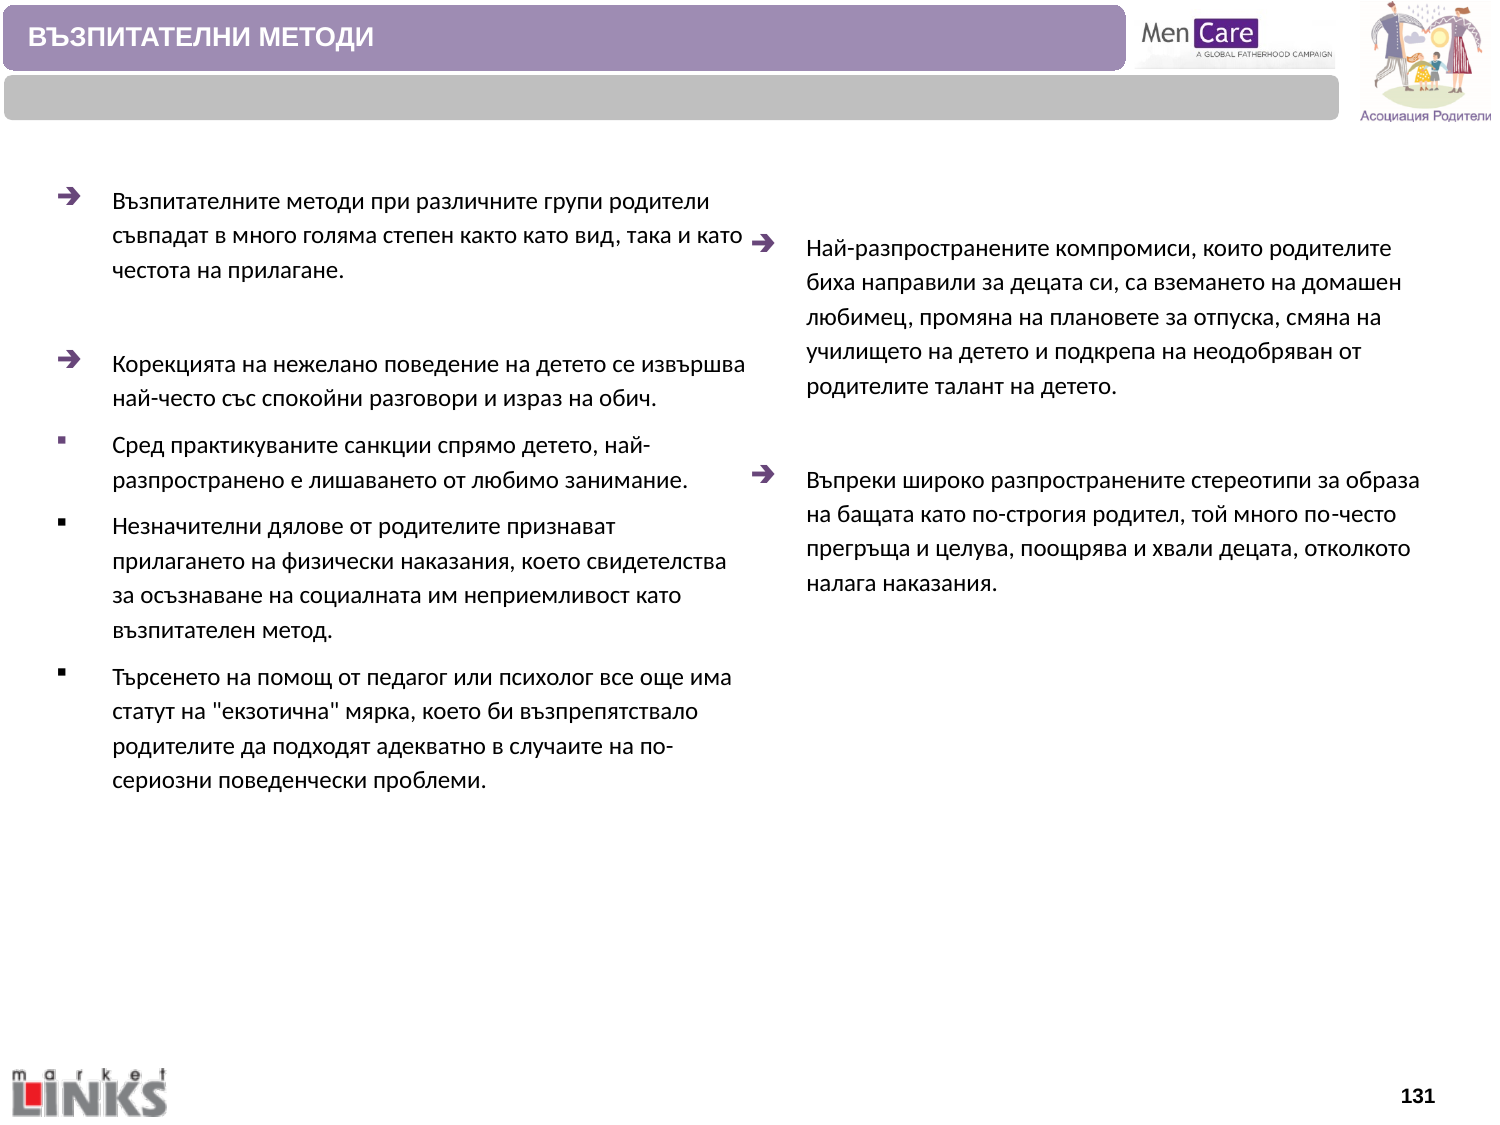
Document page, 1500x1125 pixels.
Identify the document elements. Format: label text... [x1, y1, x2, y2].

text_box Възпитателните методи при различните групи родители съвпадат в много голяма степен както като вид, така и като честота на прилагане. Корекцията на нежелано поведение на детето се извършва най-често със спокойни разговори и израз на обич. Сред практикуваните санкции спрямо детето, най-разпространено е лишаването от любимо занимание. Незначителни дялове от родителите признават прилагането на физически наказания, което свидетелства за осъзнаване на социалната им неприемливост като възпитателен метод. Търсенето на помощ от педагог или психолог все още има статут на "екзотична" мярка, което би възпрепятствало родителите да подходят адекватно в случаите на по-сериозни поведенчески проблеми. Най-разпространените компромиси, които родителите биха направили за децата си, са вземането на домашен любимец, промяна на плановете за отпуска, смяна на училището на детето и подкрепа на неодобряван от родителите талант на детето. Въпреки широко разпространените стереотипи за образа на бащата като по-строгия родител, той много по-често прегръща и целува, поощрява и хвали децата, отколкото налага наказания. [41, 172, 1459, 867]
picture [12, 1068, 167, 1117]
picture [1134, 9, 1336, 69]
text_box ВЪЗПИТАТЕЛНИ МЕТОДИ [5, 9, 1323, 63]
picture [1360, 1, 1491, 122]
